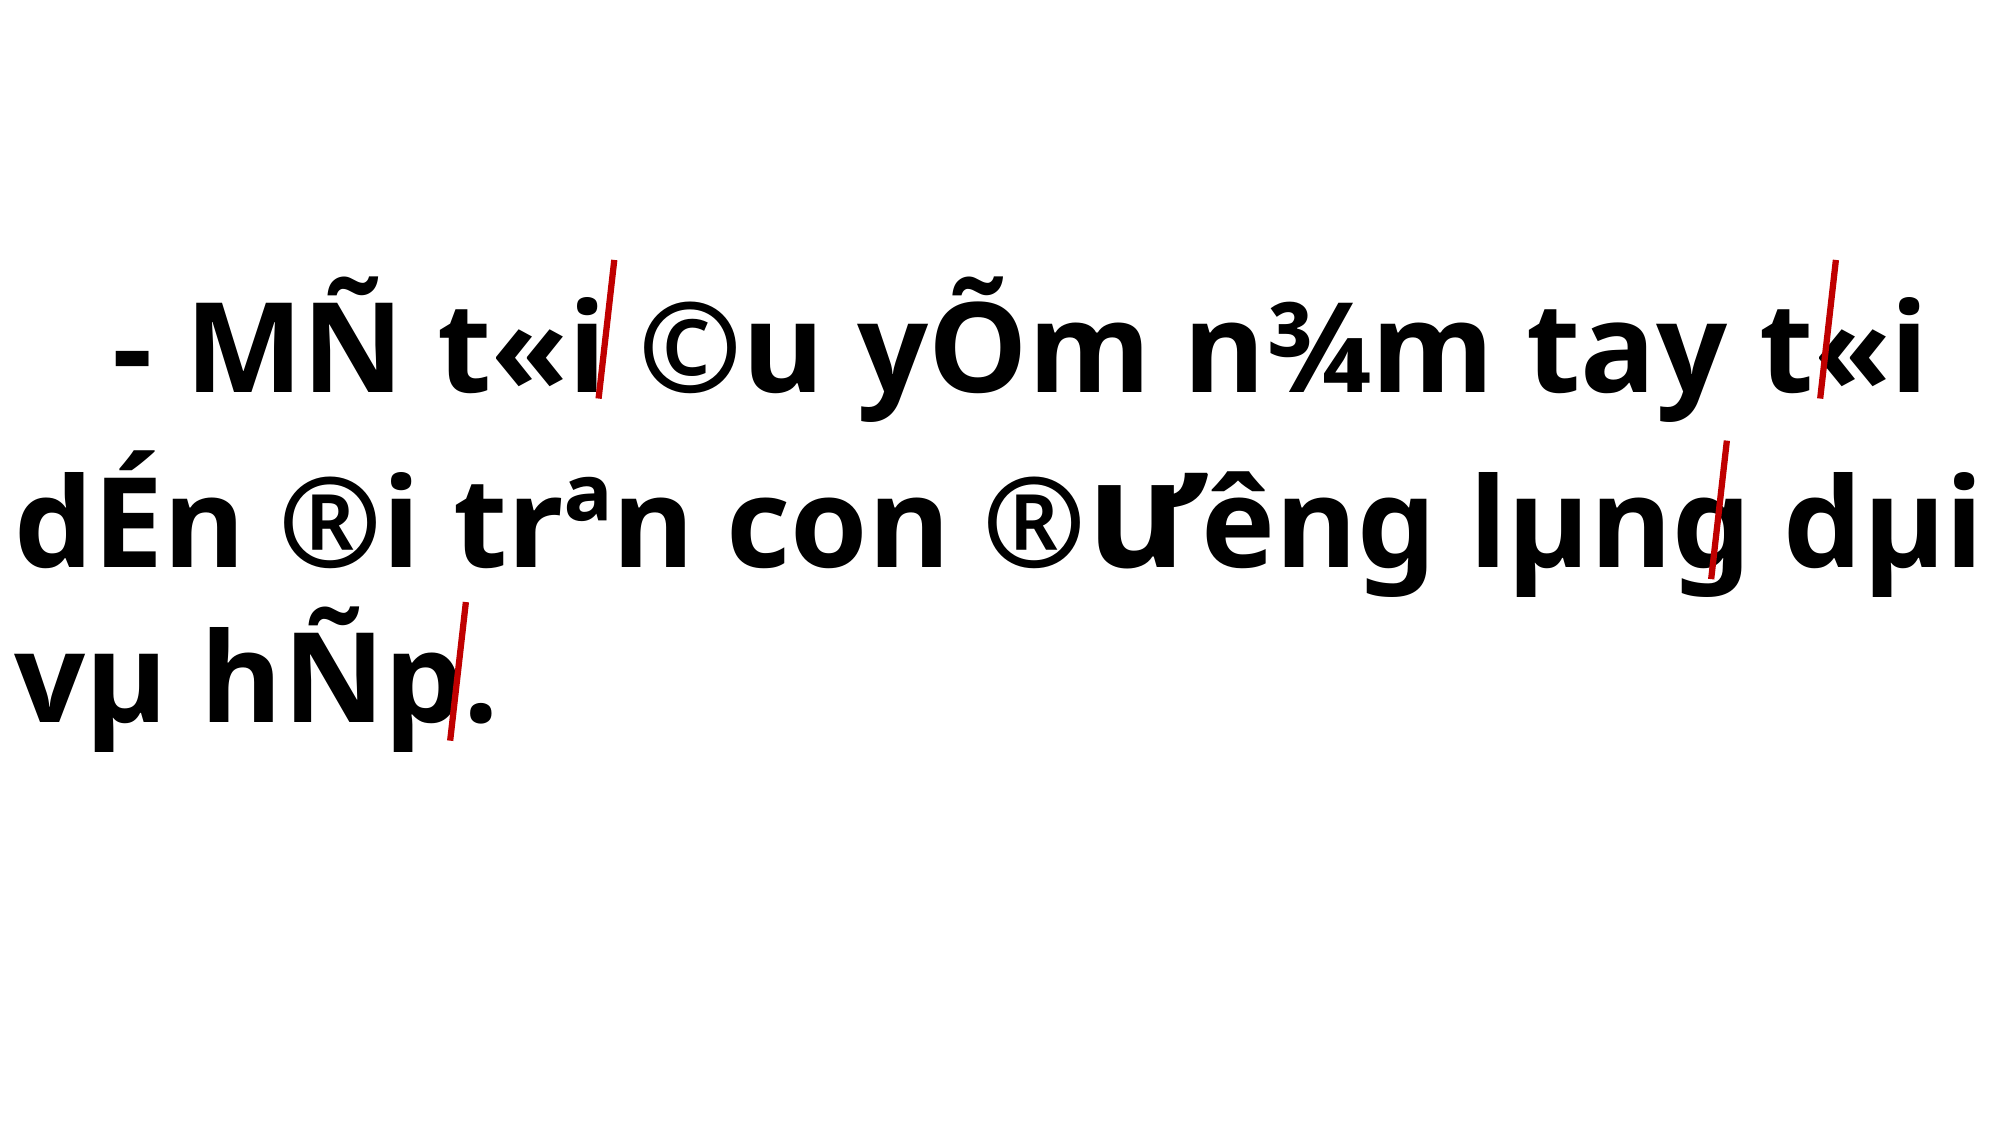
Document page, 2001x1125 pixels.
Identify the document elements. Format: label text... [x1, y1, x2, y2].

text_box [598, 259, 615, 399]
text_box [450, 602, 466, 741]
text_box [1820, 259, 1836, 399]
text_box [1711, 440, 1727, 580]
text_box - MÑ t«i ©u yÕm n¾m tay t«i dÉn ®i trªn con ®­ưêng lµng dµi vµ hÑp. [0, 259, 2000, 755]
